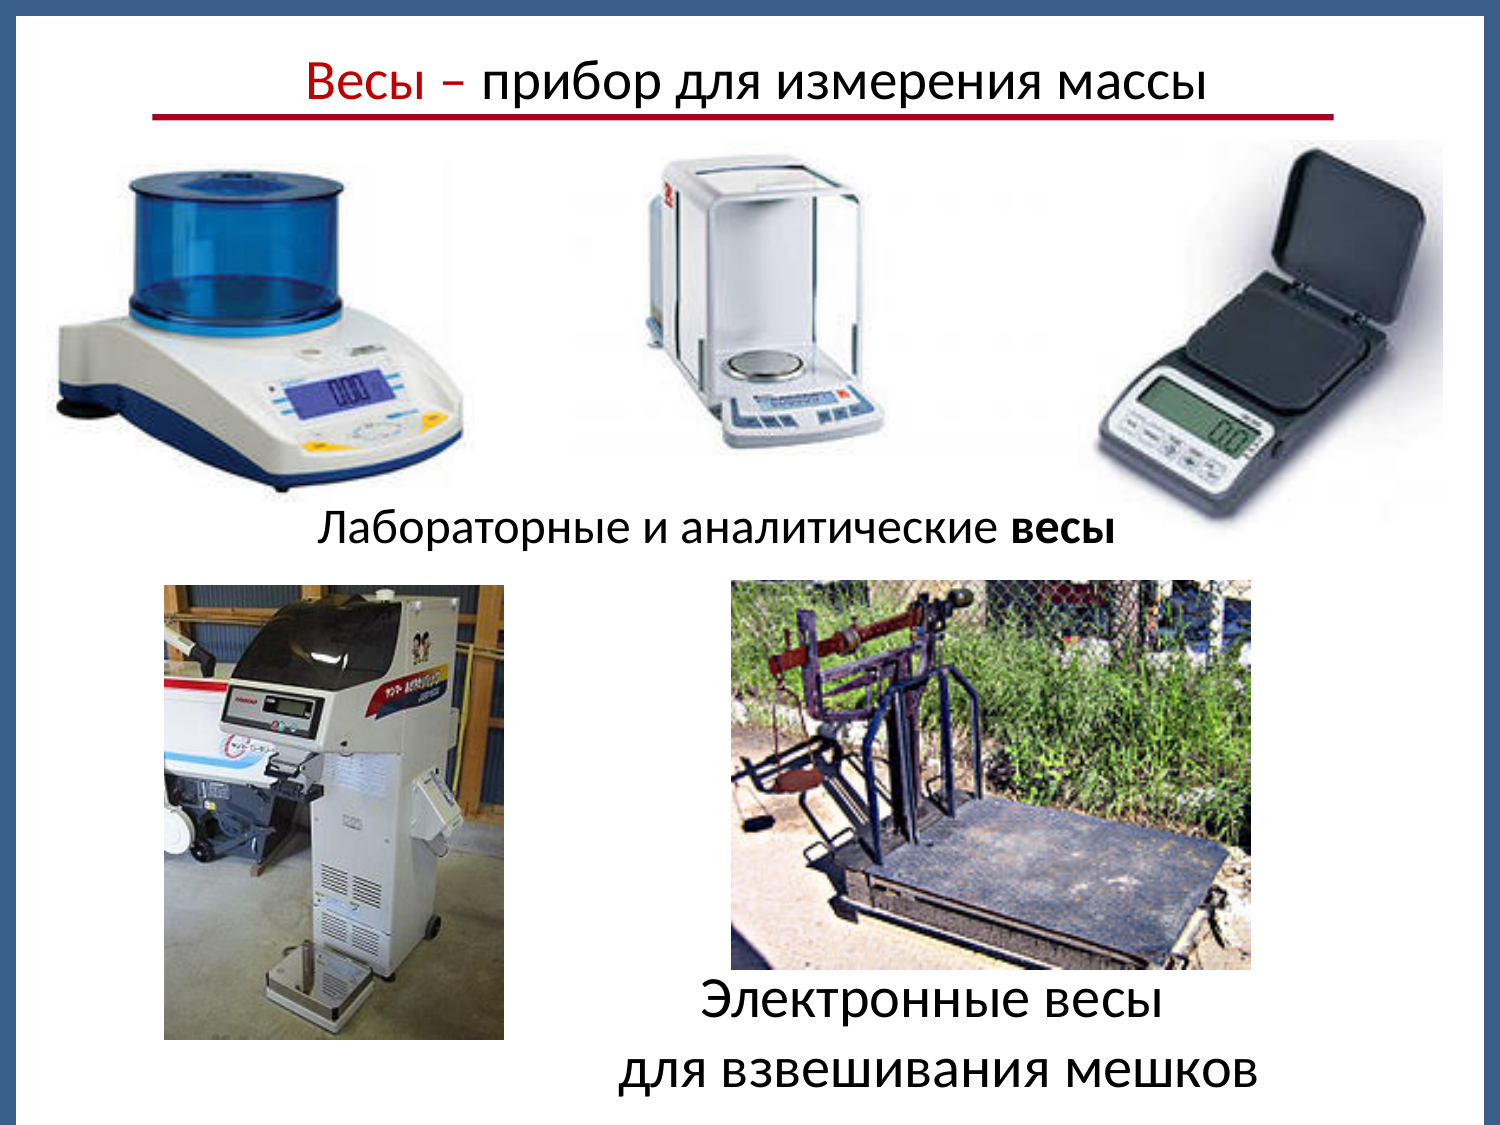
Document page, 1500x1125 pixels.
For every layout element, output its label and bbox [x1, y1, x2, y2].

picture [573, 140, 1443, 540]
picture [163, 585, 505, 1040]
picture [730, 580, 1251, 970]
text_box [0, 0, 1500, 1125]
picture [46, 163, 475, 502]
